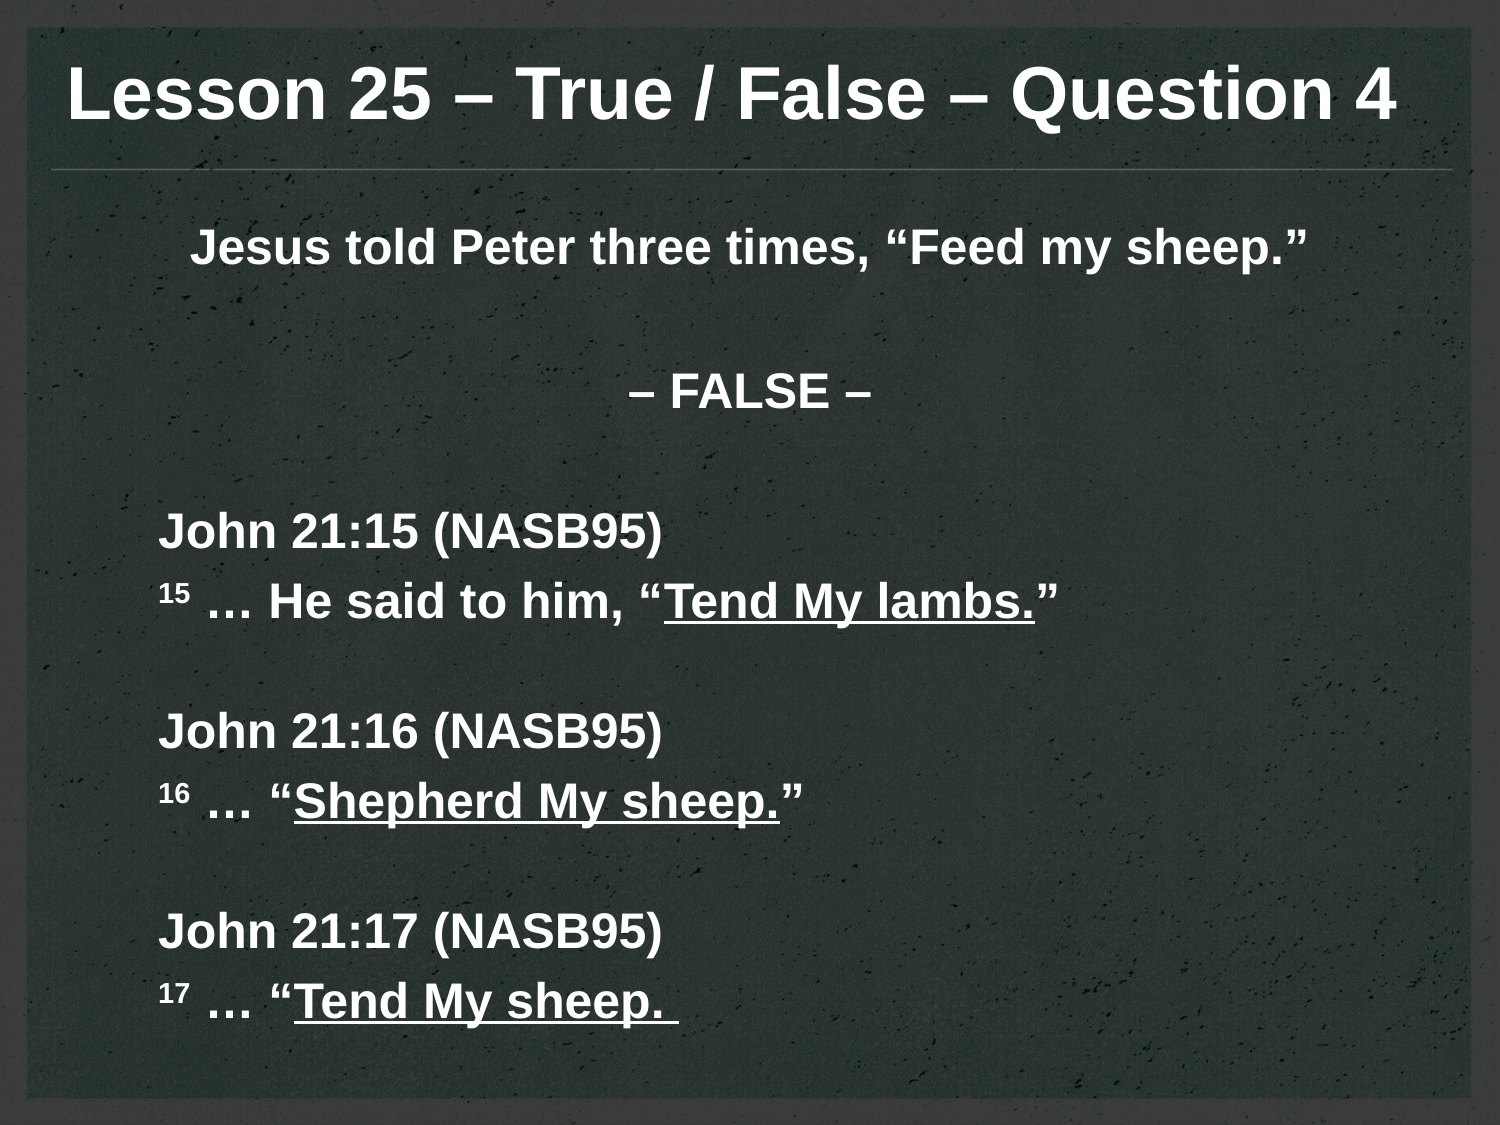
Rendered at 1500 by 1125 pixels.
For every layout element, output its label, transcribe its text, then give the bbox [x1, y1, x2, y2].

text_box Jesus told Peter three times, “Feed my sheep.” [0, 207, 1500, 283]
text_box Lesson 25 – True / False – Question 4 [51, 37, 1449, 150]
text_box – FALSE – John 21:15 (NASB95) 15 … He said to him, “Tend My lambs.” John 21:16 (NASB95) 16 … “Shepherd My sheep.” John 21:17 (NASB95) 17 … “Tend My sheep. [143, 351, 1357, 1036]
text_box [0, 0, 1500, 207]
text_box [0, 283, 1500, 1125]
